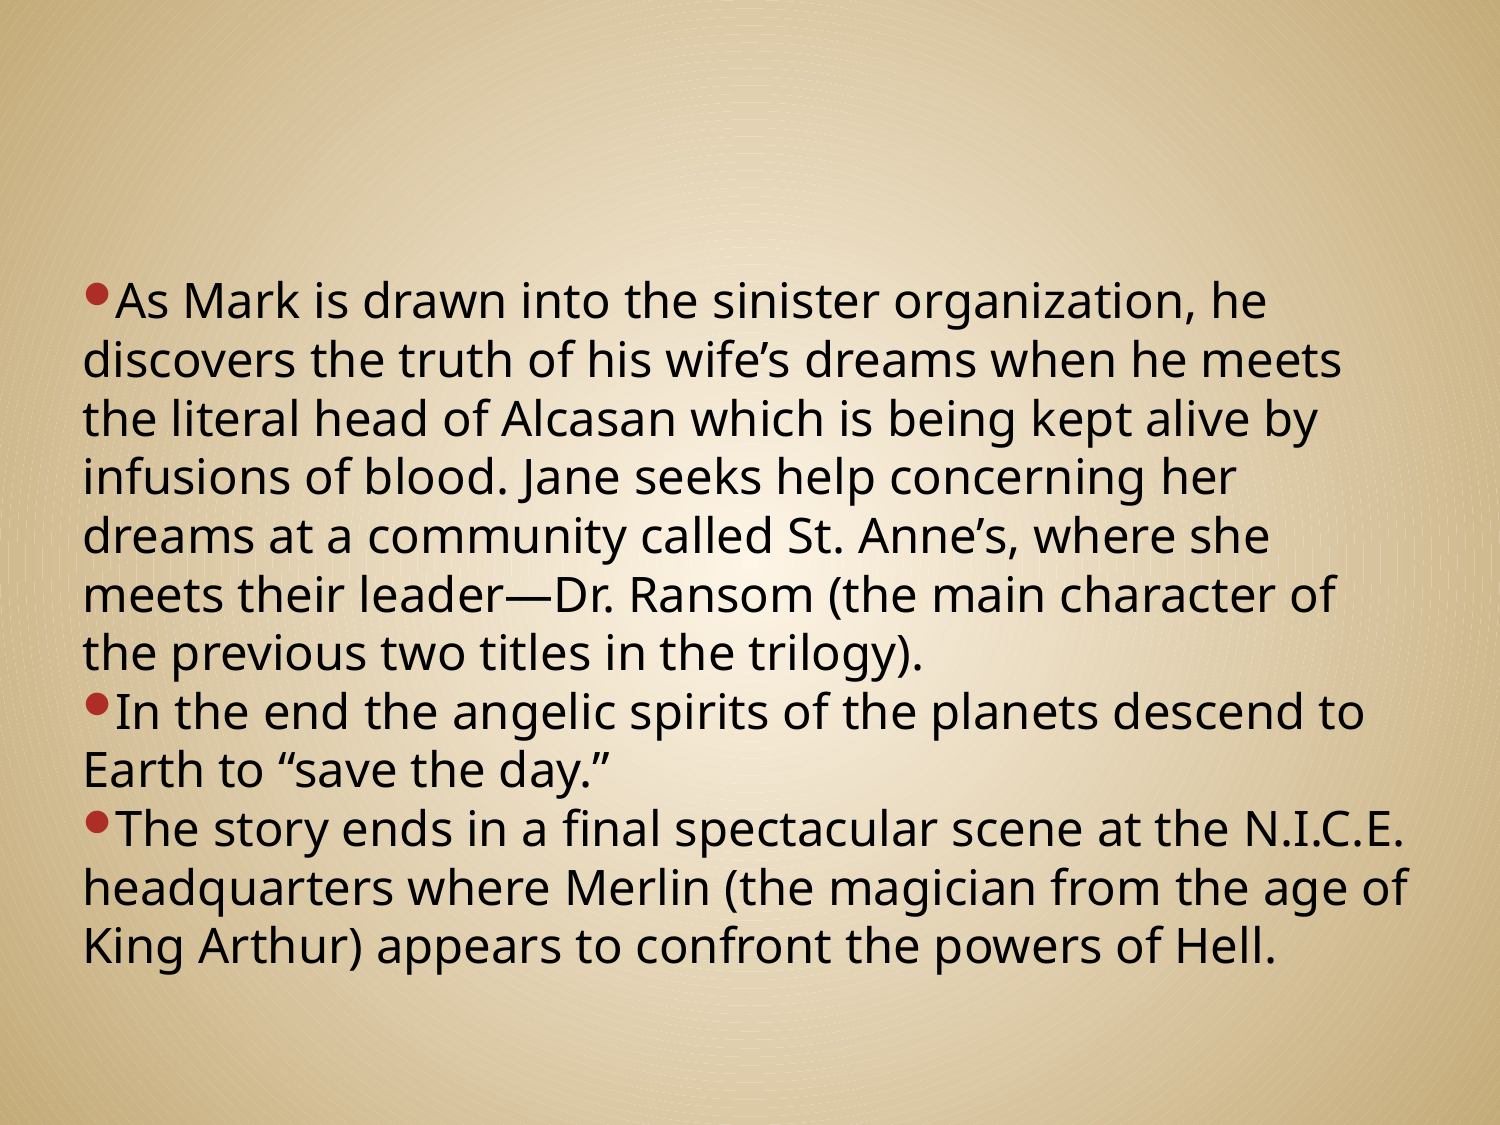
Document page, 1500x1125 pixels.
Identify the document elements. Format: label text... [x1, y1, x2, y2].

list As Mark is drawn into the sinister organization, he discovers the truth of his wife’s dreams when he meets the literal head of Alcasan which is being kept alive by infusions of blood. Jane seeks help concerning her dreams at a community called St. Anne’s, where she meets their leader—Dr. Ransom (the main character of the previous two titles in the trilogy). In the end the angelic spirits of the planets descend to Earth to “save the day.” The story ends in a final spectacular scene at the N.I.C.E. headquarters where Merlin (the magician from the age of King Arthur) appears to confront the powers of Hell. [75, 262, 1425, 1005]
